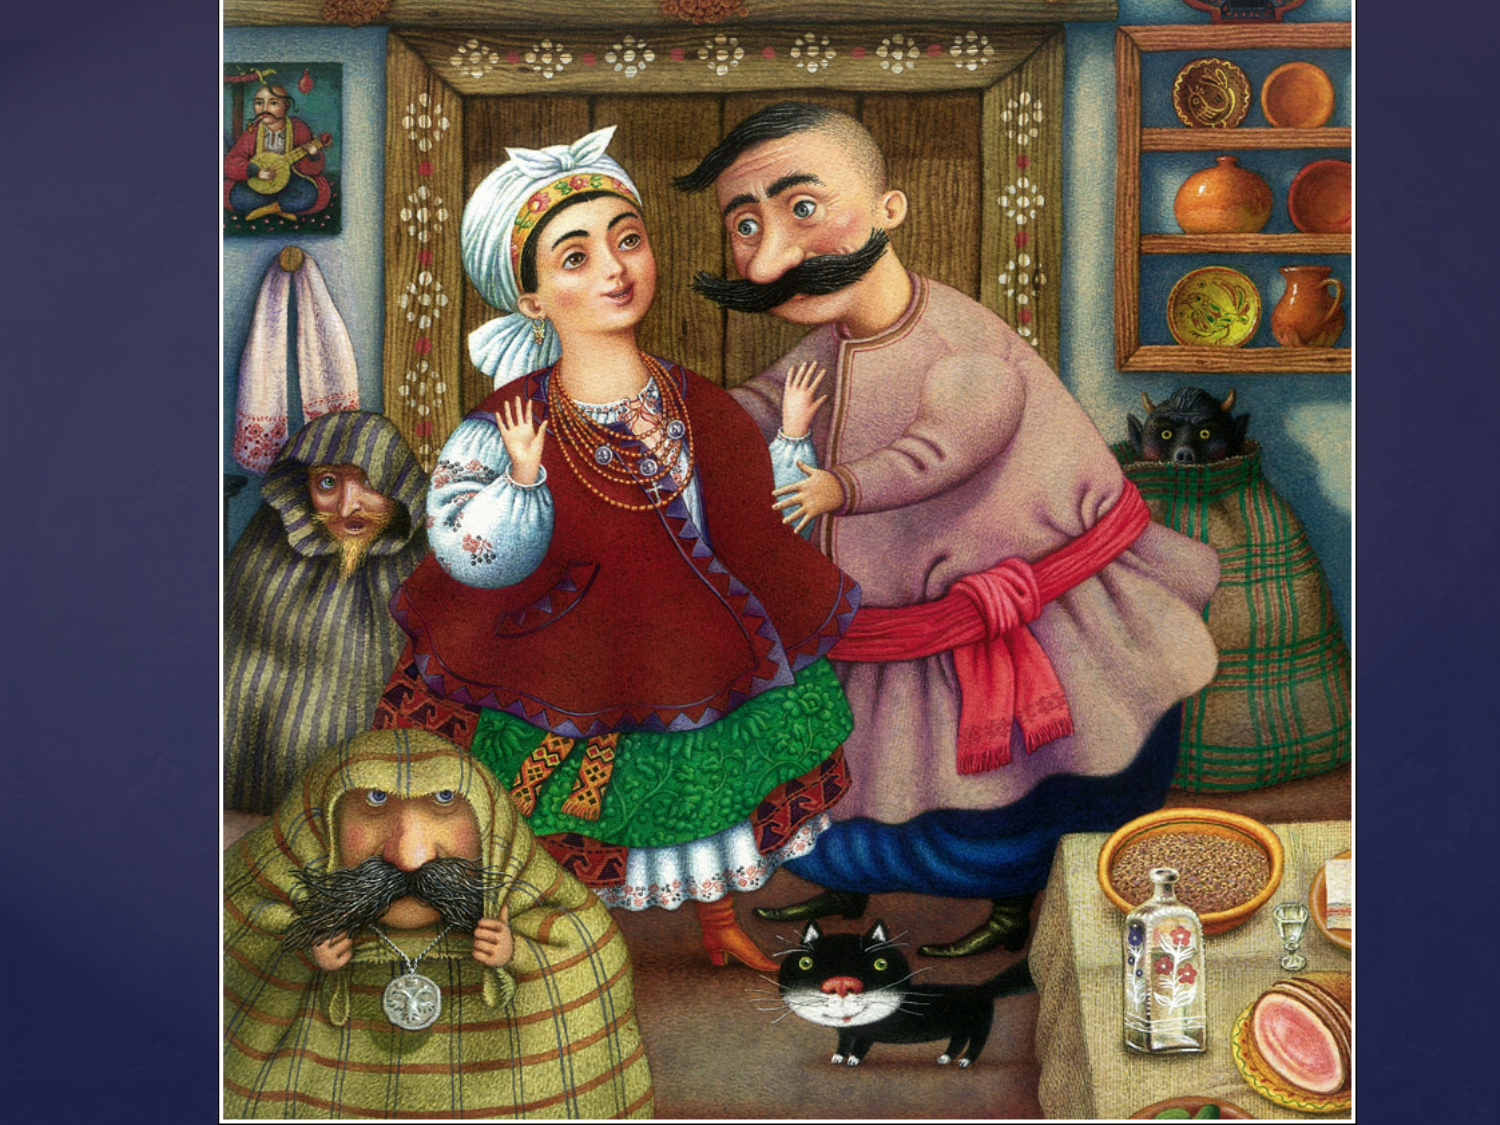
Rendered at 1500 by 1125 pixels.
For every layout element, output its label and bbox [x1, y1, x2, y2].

picture [217, 0, 1357, 1125]
